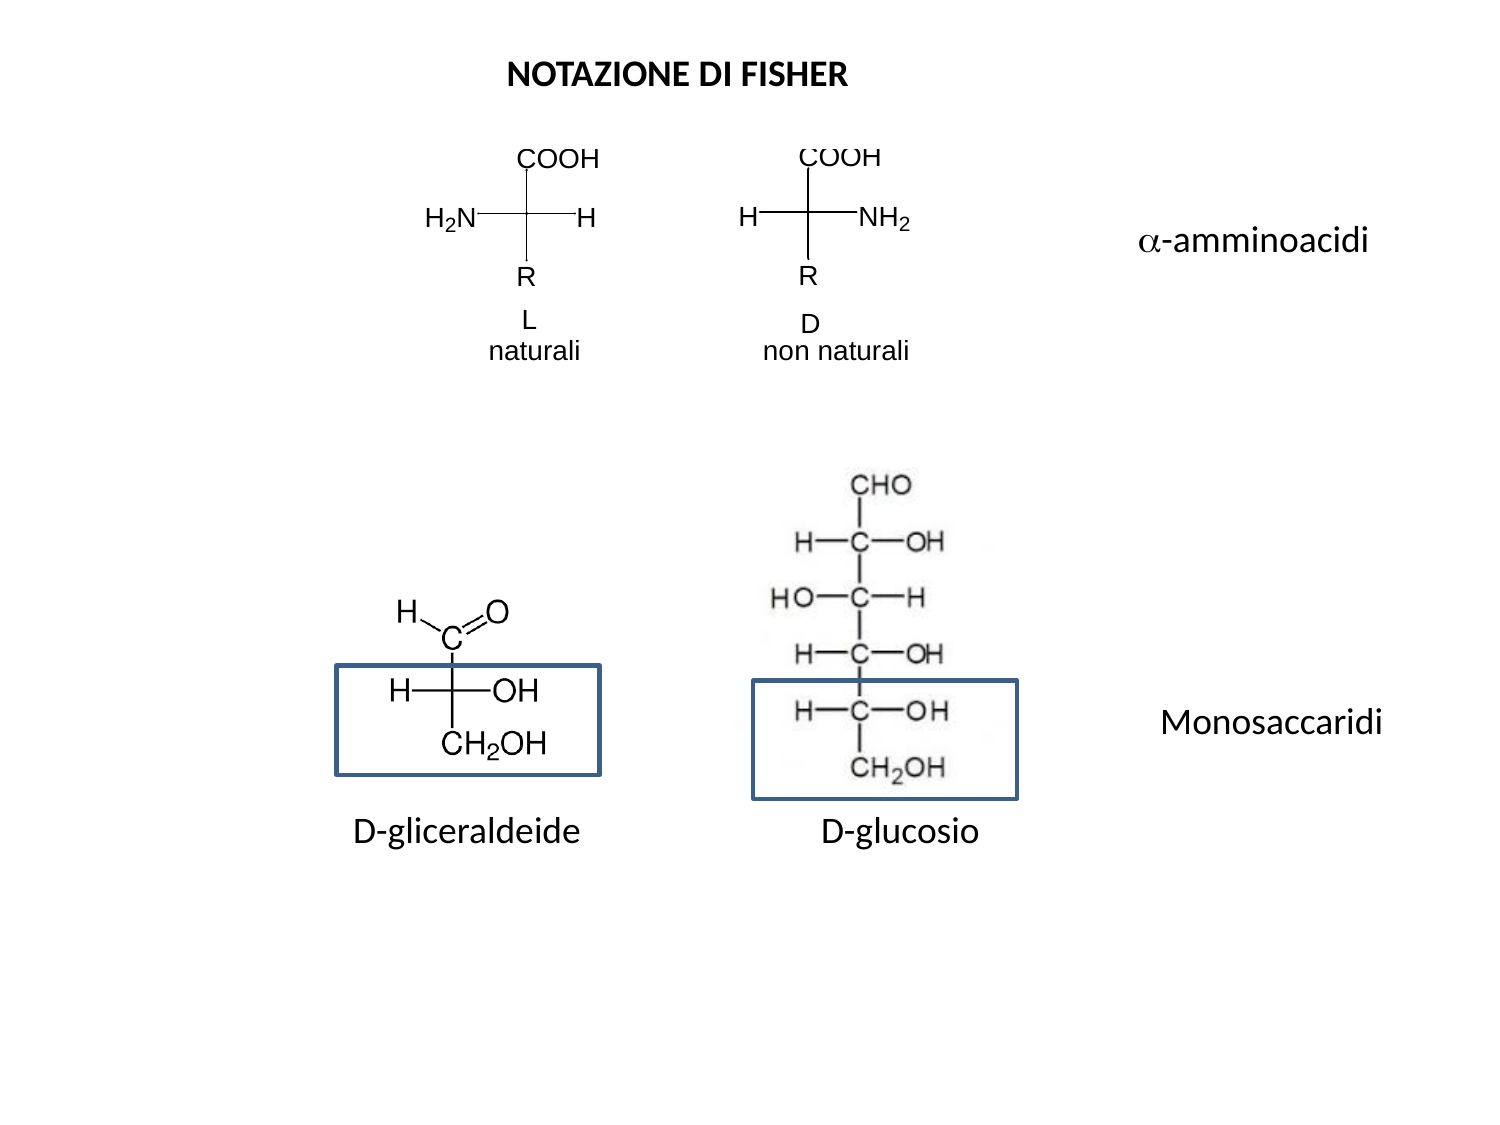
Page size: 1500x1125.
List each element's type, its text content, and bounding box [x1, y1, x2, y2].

text_box [334, 663, 602, 777]
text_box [420, 148, 916, 386]
text_box D-glucosio [806, 808, 995, 859]
text_box NOTAZIONE DI FISHER [491, 41, 865, 101]
text_box a-amminoacidi [1123, 208, 1385, 268]
picture [718, 455, 1018, 799]
text_box D-gliceraldeide [338, 798, 596, 859]
picture [384, 597, 551, 764]
text_box Monosaccaridi [1145, 689, 1407, 750]
